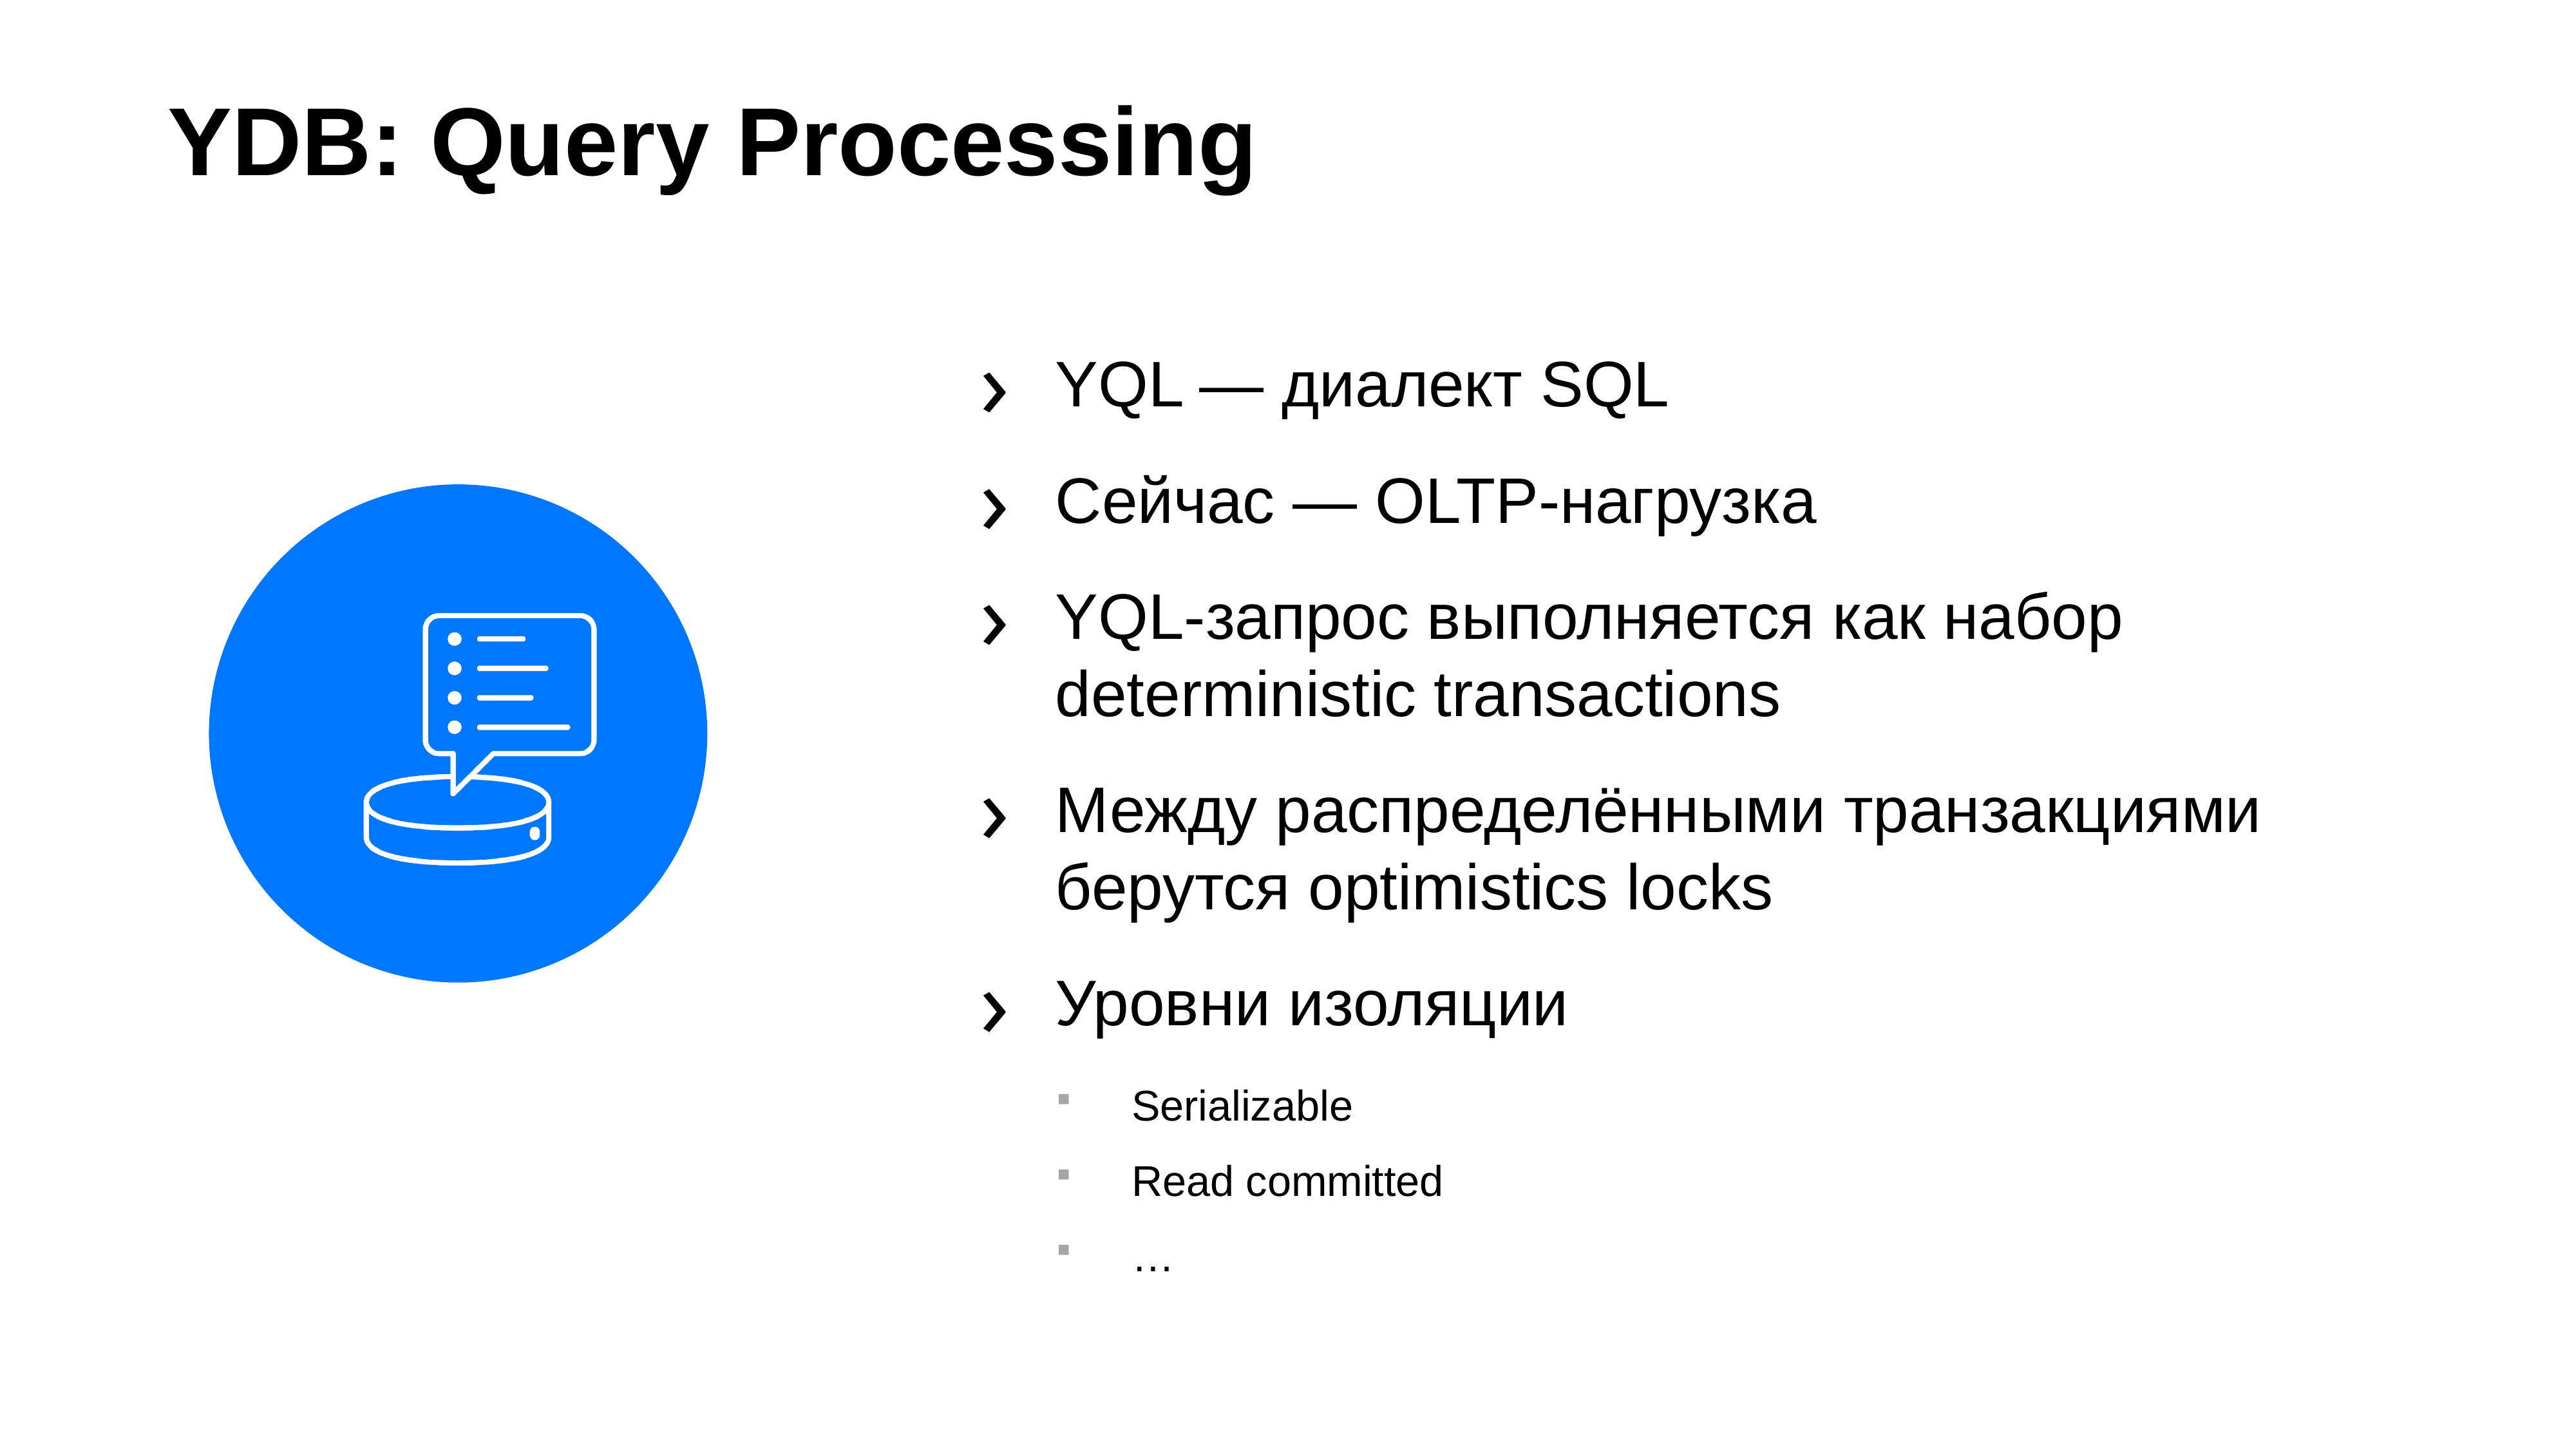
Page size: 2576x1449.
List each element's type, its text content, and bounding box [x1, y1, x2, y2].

text_box [208, 484, 708, 983]
text_box YQL — диалект SQL Сейчас — OLTP-нагрузка YQL-запрос выполняется как набор deterministic transactions Между распределёнными транзакциями берутся optimistics locks Уровни изоляции Serializable Read committed … [979, 342, 2410, 1333]
picture [316, 600, 639, 869]
title YDB: Query Processing [167, 57, 2411, 212]
